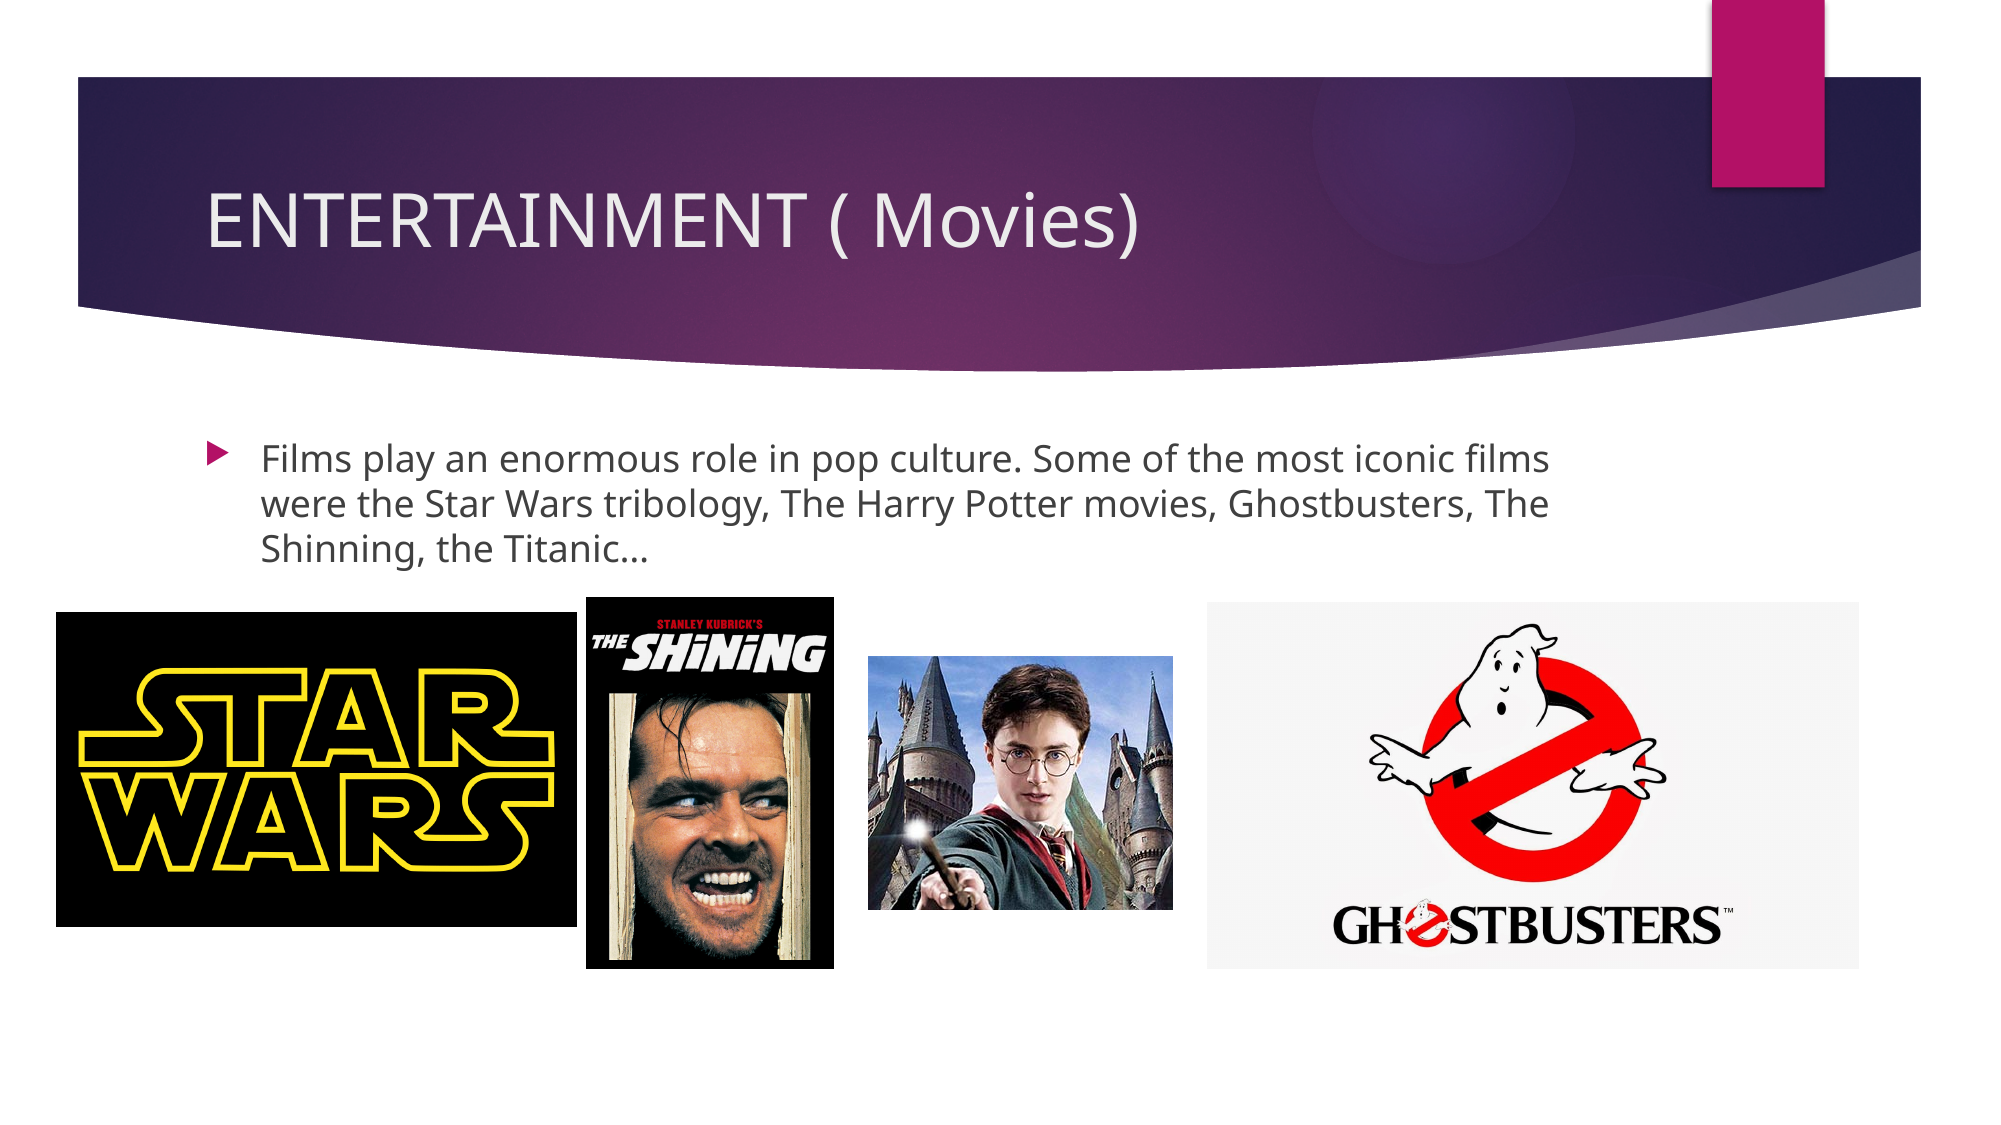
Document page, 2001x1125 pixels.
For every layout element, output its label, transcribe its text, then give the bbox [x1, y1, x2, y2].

picture [585, 597, 835, 970]
picture [1207, 602, 1859, 970]
list Films play an enormous role in pop culture. Some of the most iconic films were the Star Wars tribology, The Harry Potter movies, Ghostbusters, The Shinning, the Titanic… [189, 427, 1638, 988]
picture [56, 611, 578, 927]
picture [868, 656, 1174, 910]
title ENTERTAINMENT ( Movies) [189, 159, 1627, 276]
